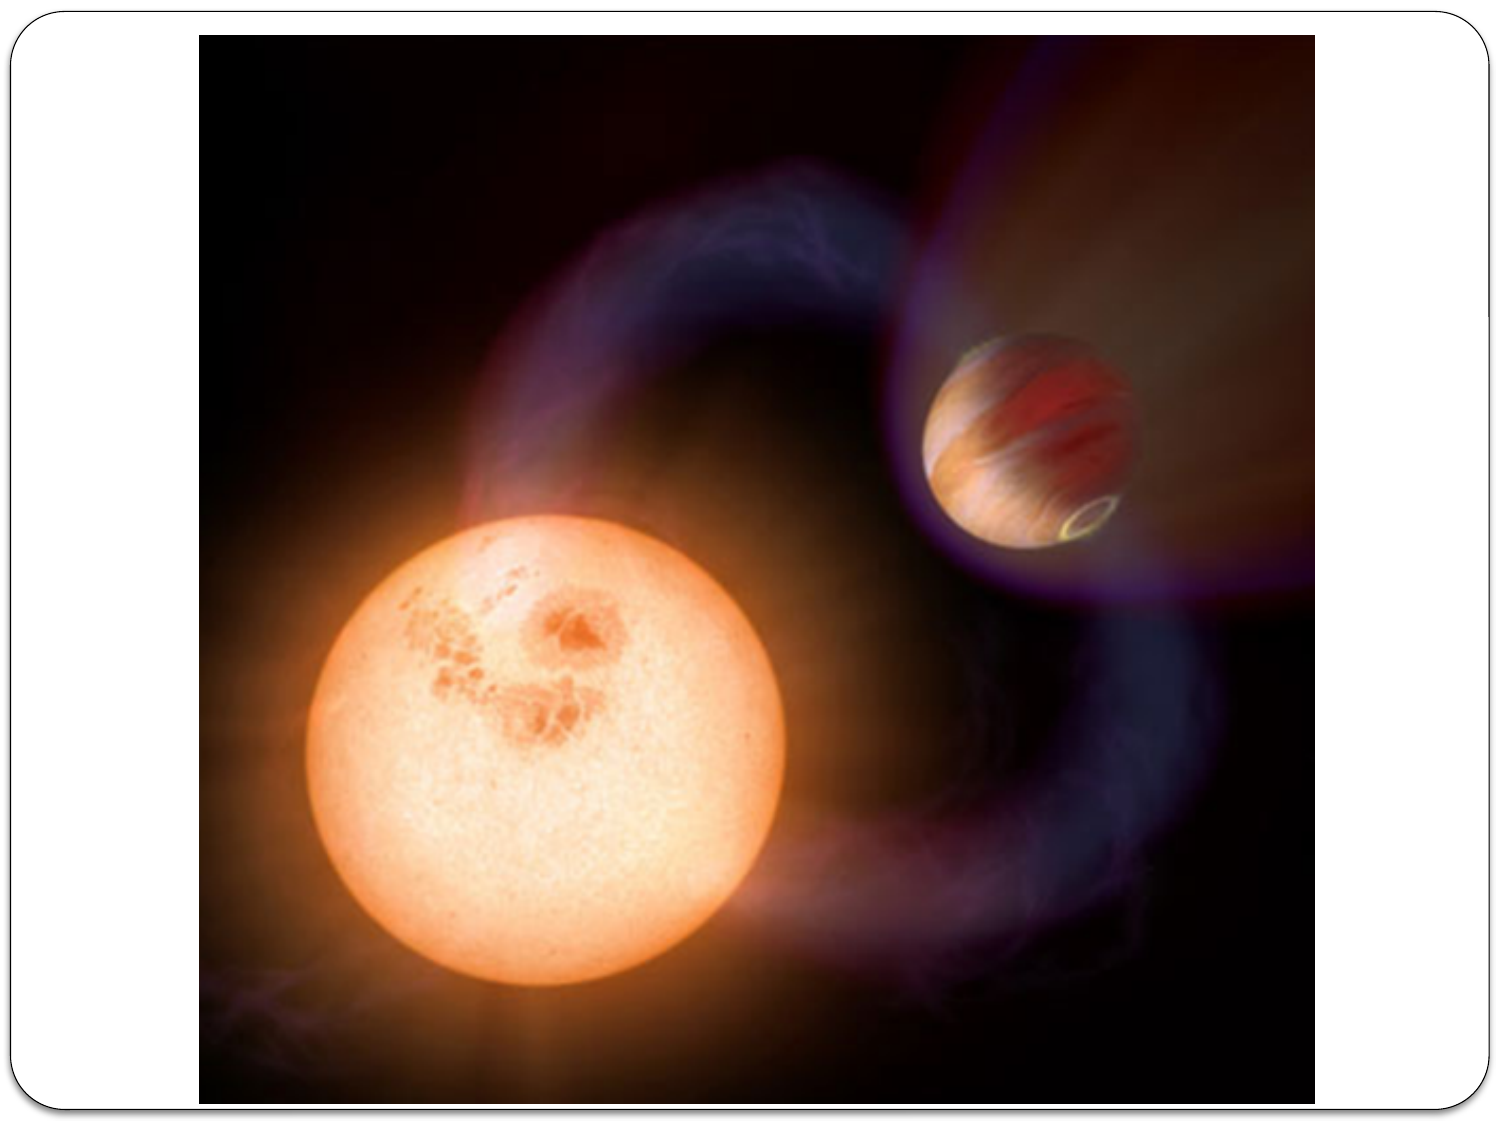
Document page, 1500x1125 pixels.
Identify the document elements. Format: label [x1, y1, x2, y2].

picture [198, 34, 1315, 1105]
